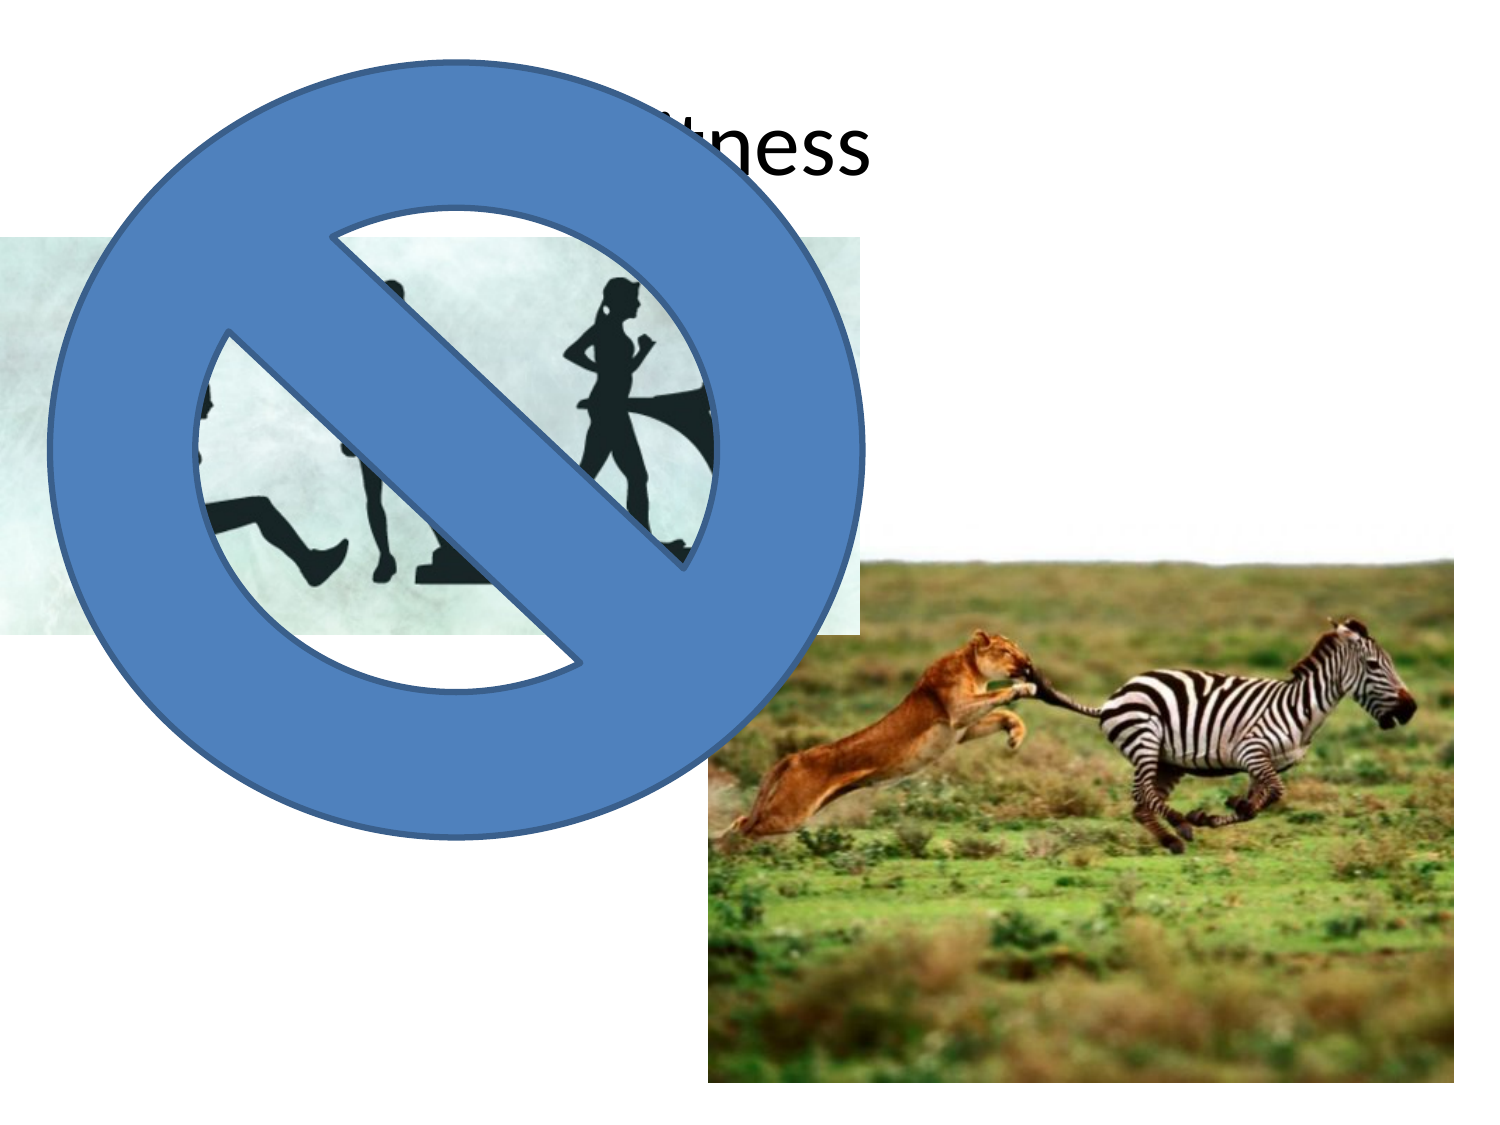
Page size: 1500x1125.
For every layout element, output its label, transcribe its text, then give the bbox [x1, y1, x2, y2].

text_box [101, 643, 703, 840]
text_box [115, 60, 797, 235]
picture [0, 237, 1454, 1083]
title fitness [75, 45, 1425, 233]
